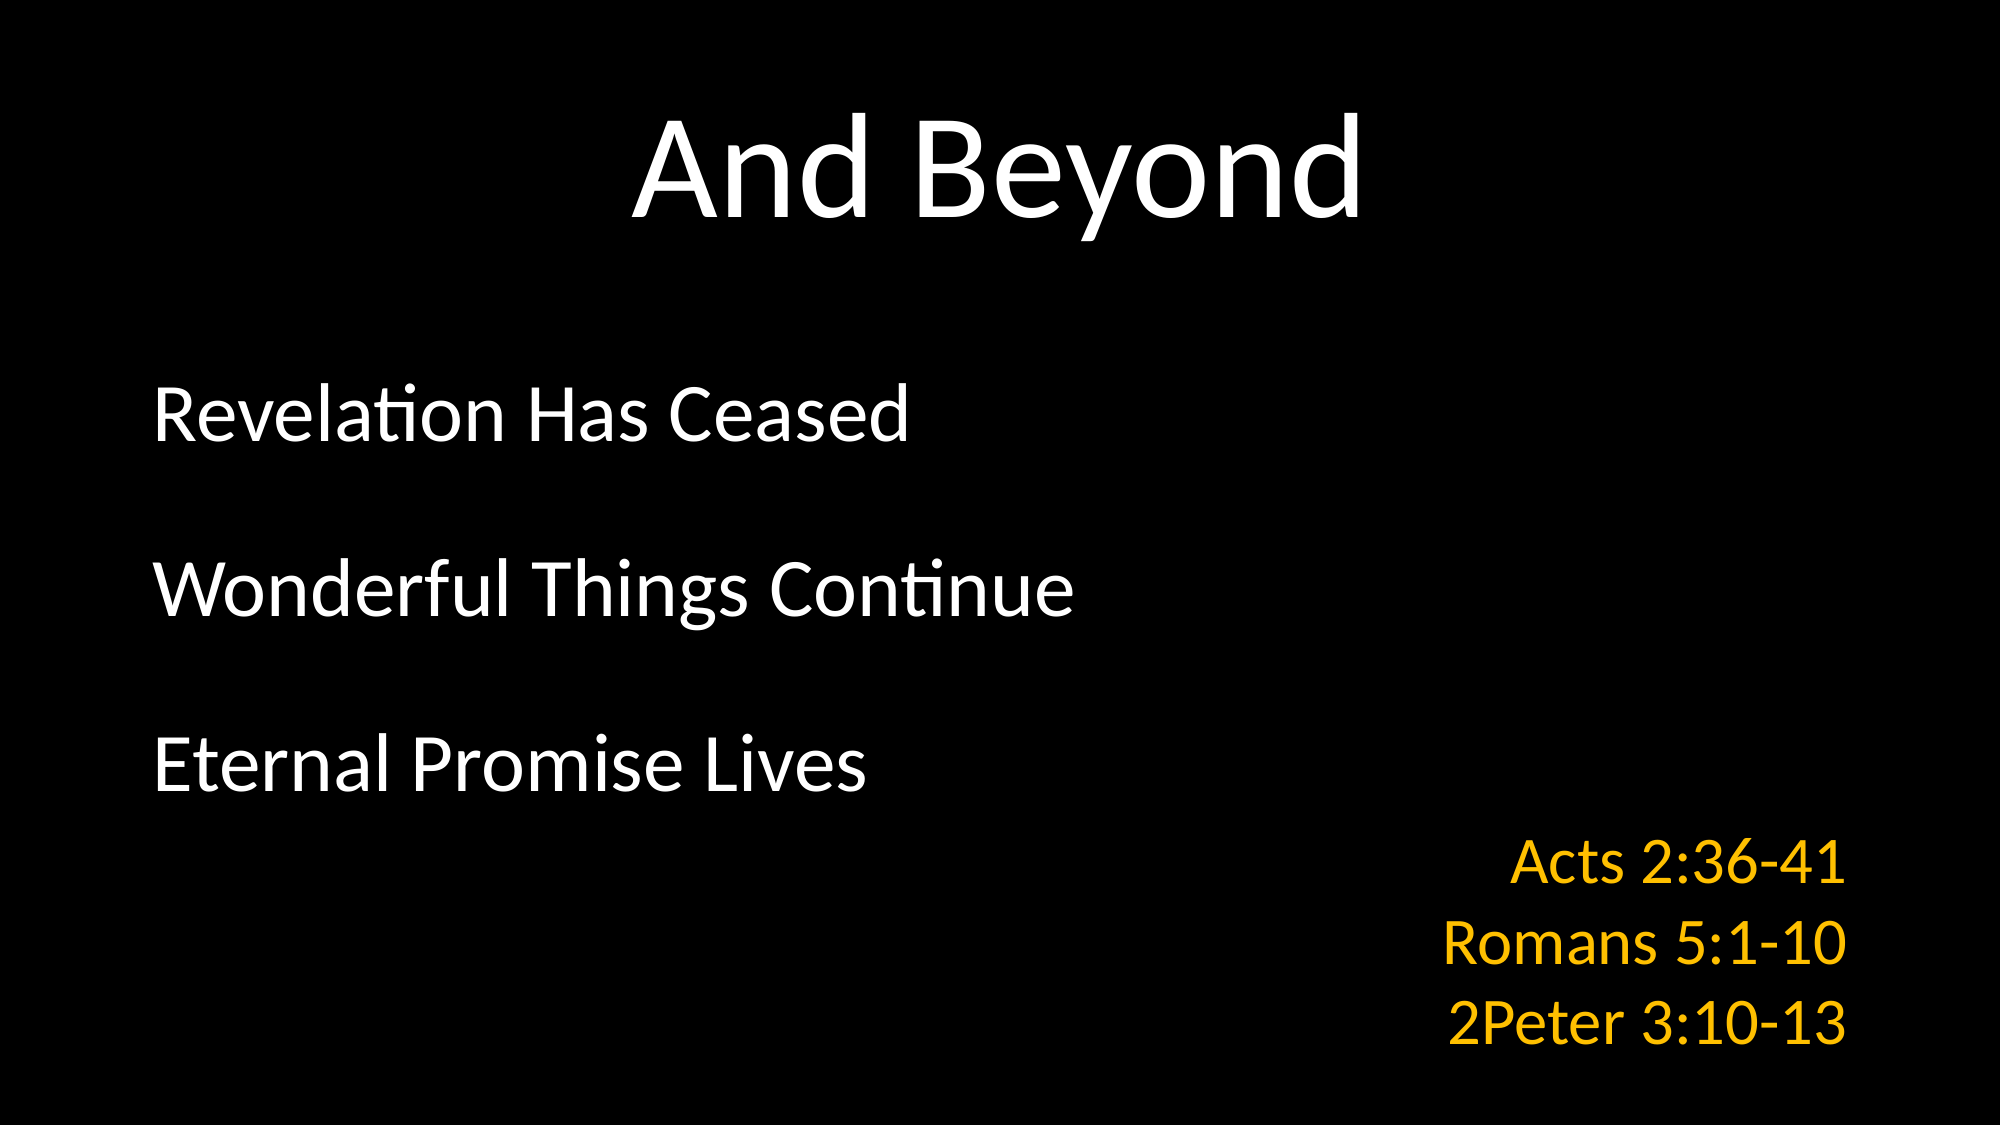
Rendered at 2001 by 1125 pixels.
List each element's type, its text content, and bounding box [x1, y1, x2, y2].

list Acts 2:36-41 Romans 5:1-10 2Peter 3:10-13 [892, 299, 1863, 1066]
list Revelation Has Ceased Wonderful Things Continue Eternal Promise Lives [137, 350, 892, 1066]
title And Beyond [137, 59, 1863, 278]
